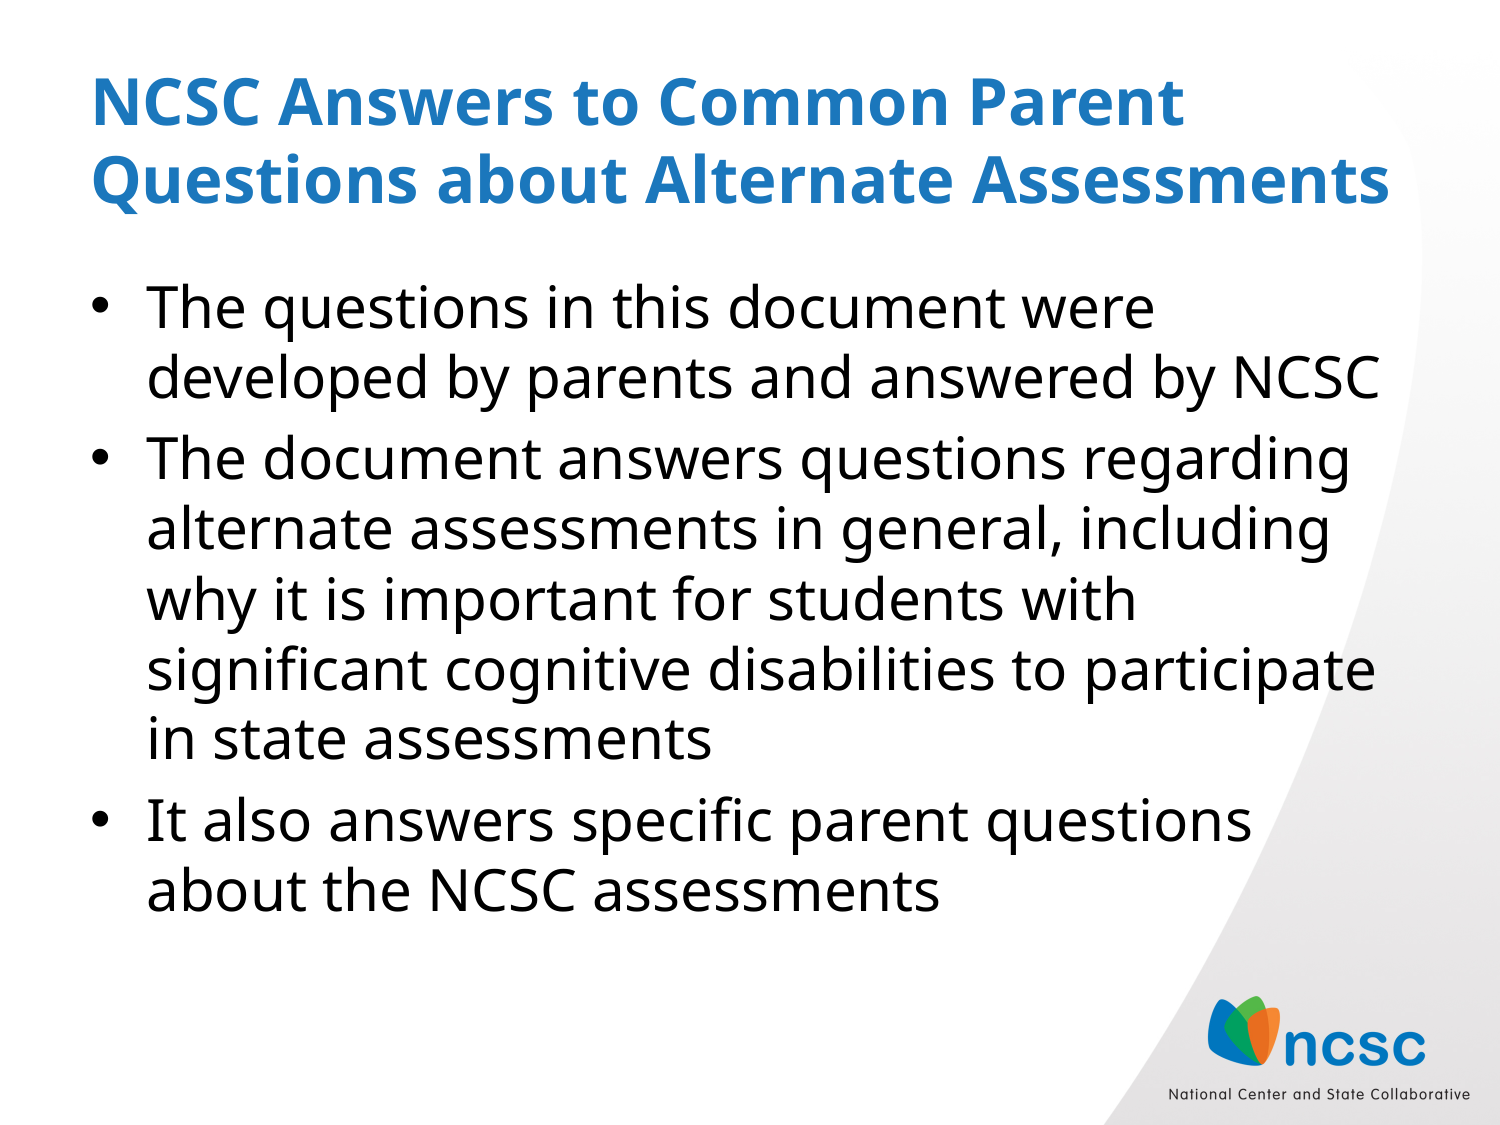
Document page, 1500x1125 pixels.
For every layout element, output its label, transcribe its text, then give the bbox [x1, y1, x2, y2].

title NCSC Answers to Common Parent Questions about Alternate Assessments [75, 45, 1425, 233]
list The questions in this document were developed by parents and answered by NCSC The document answers questions regarding alternate assessments in general, including why it is important for students with significant cognitive disabilities to participate in state assessments It also answers specific parent questions about the NCSC assessments [75, 262, 1425, 1005]
picture [0, 0, 1500, 1125]
